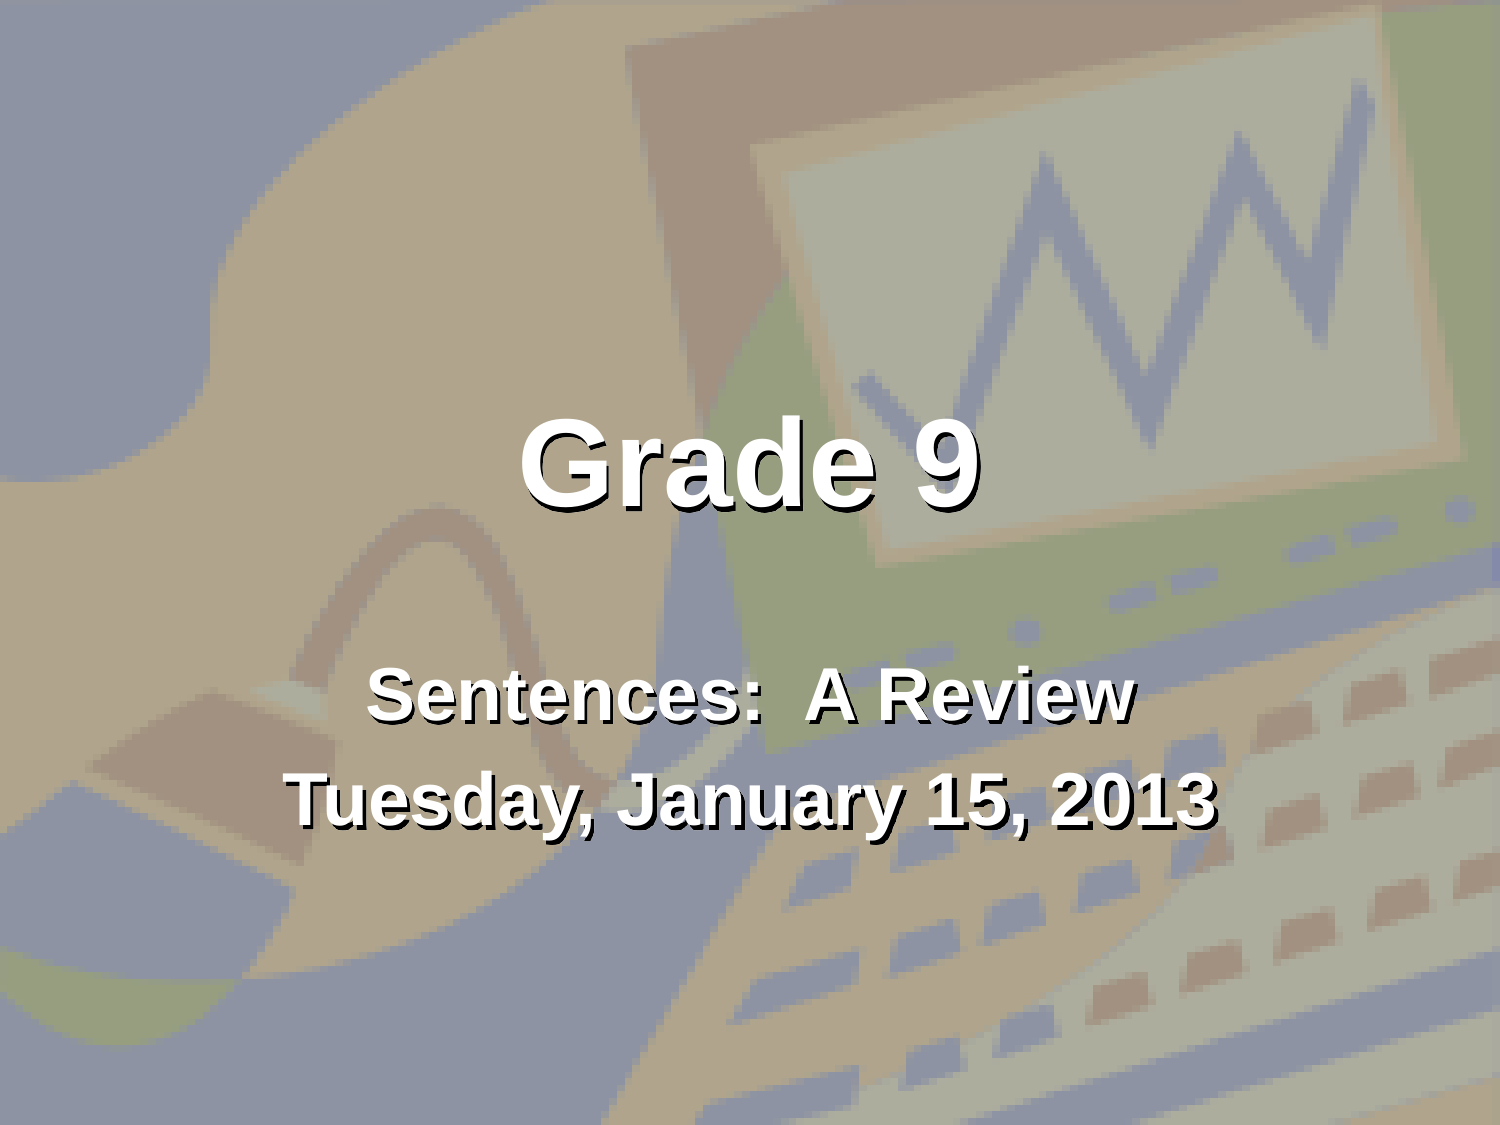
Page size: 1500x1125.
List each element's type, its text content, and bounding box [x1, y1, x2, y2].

subtitle Sentences: A Review Tuesday, January 15, 2013 [225, 637, 1275, 925]
title Grade 9 [112, 362, 1388, 550]
